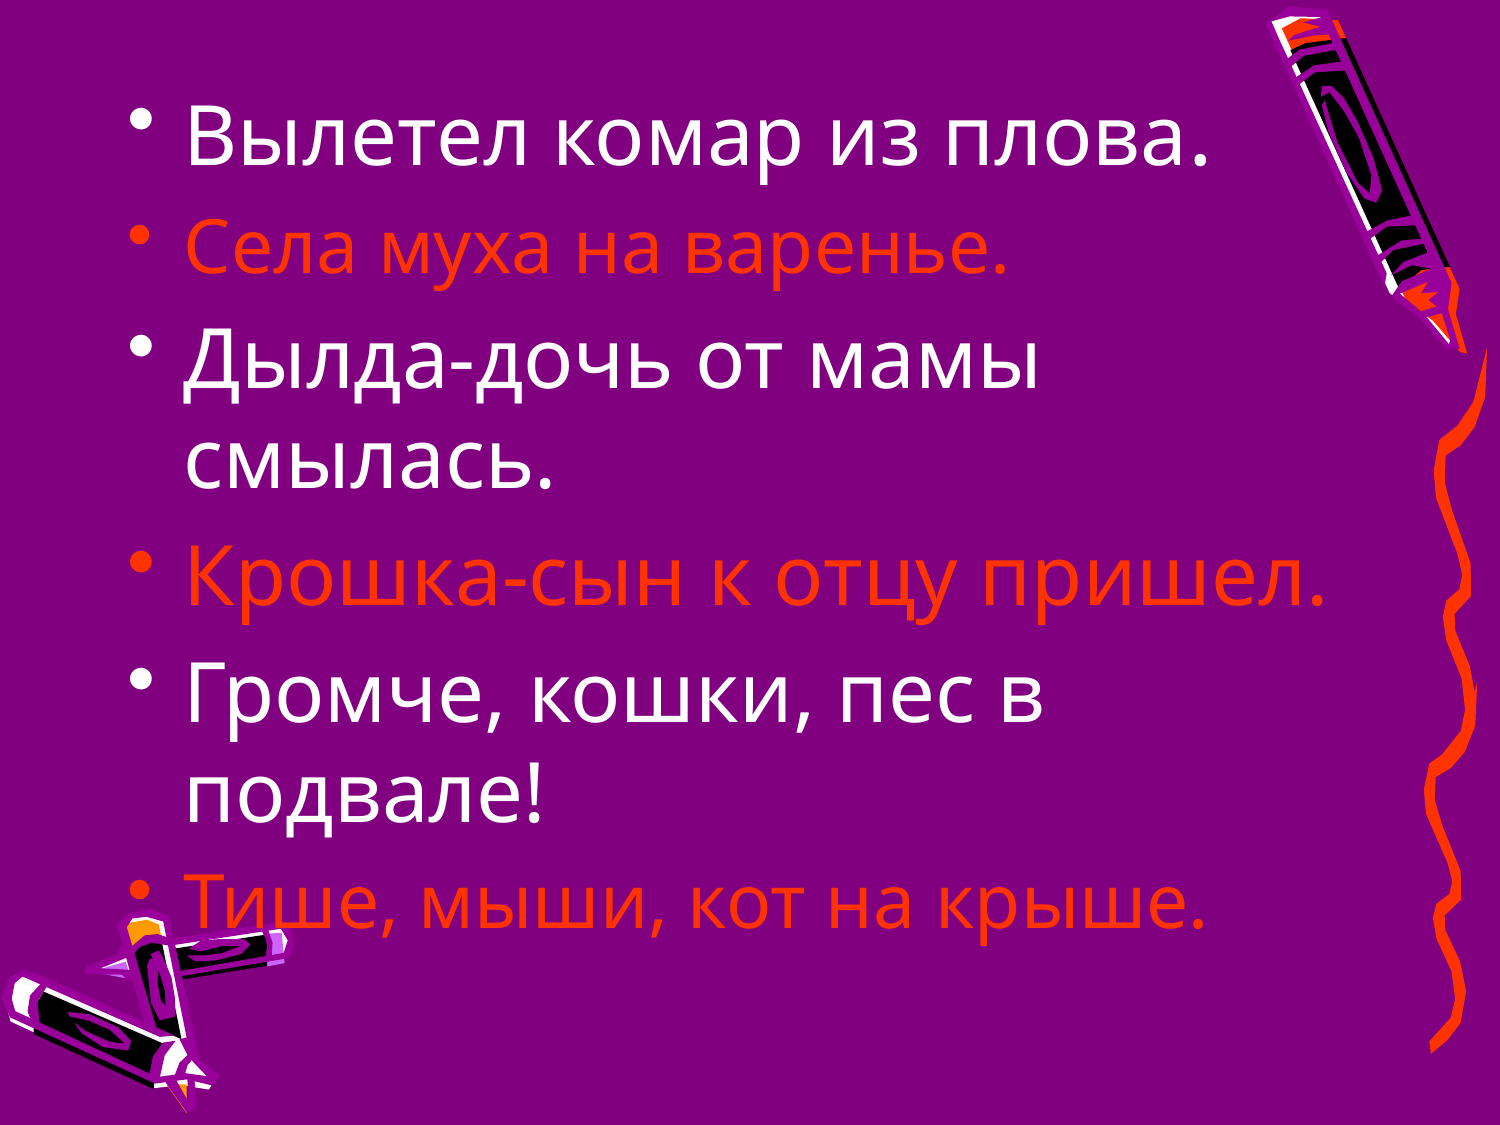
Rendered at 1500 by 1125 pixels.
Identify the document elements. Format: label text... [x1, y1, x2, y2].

list Вылетел комар из плова. Села муха на варенье. Дылда-дочь от мамы смылась. Крошка-сын к отцу пришел. Громче, кошки, пес в подвале! Тише, мыши, кот на крыше. [112, 66, 1376, 1012]
